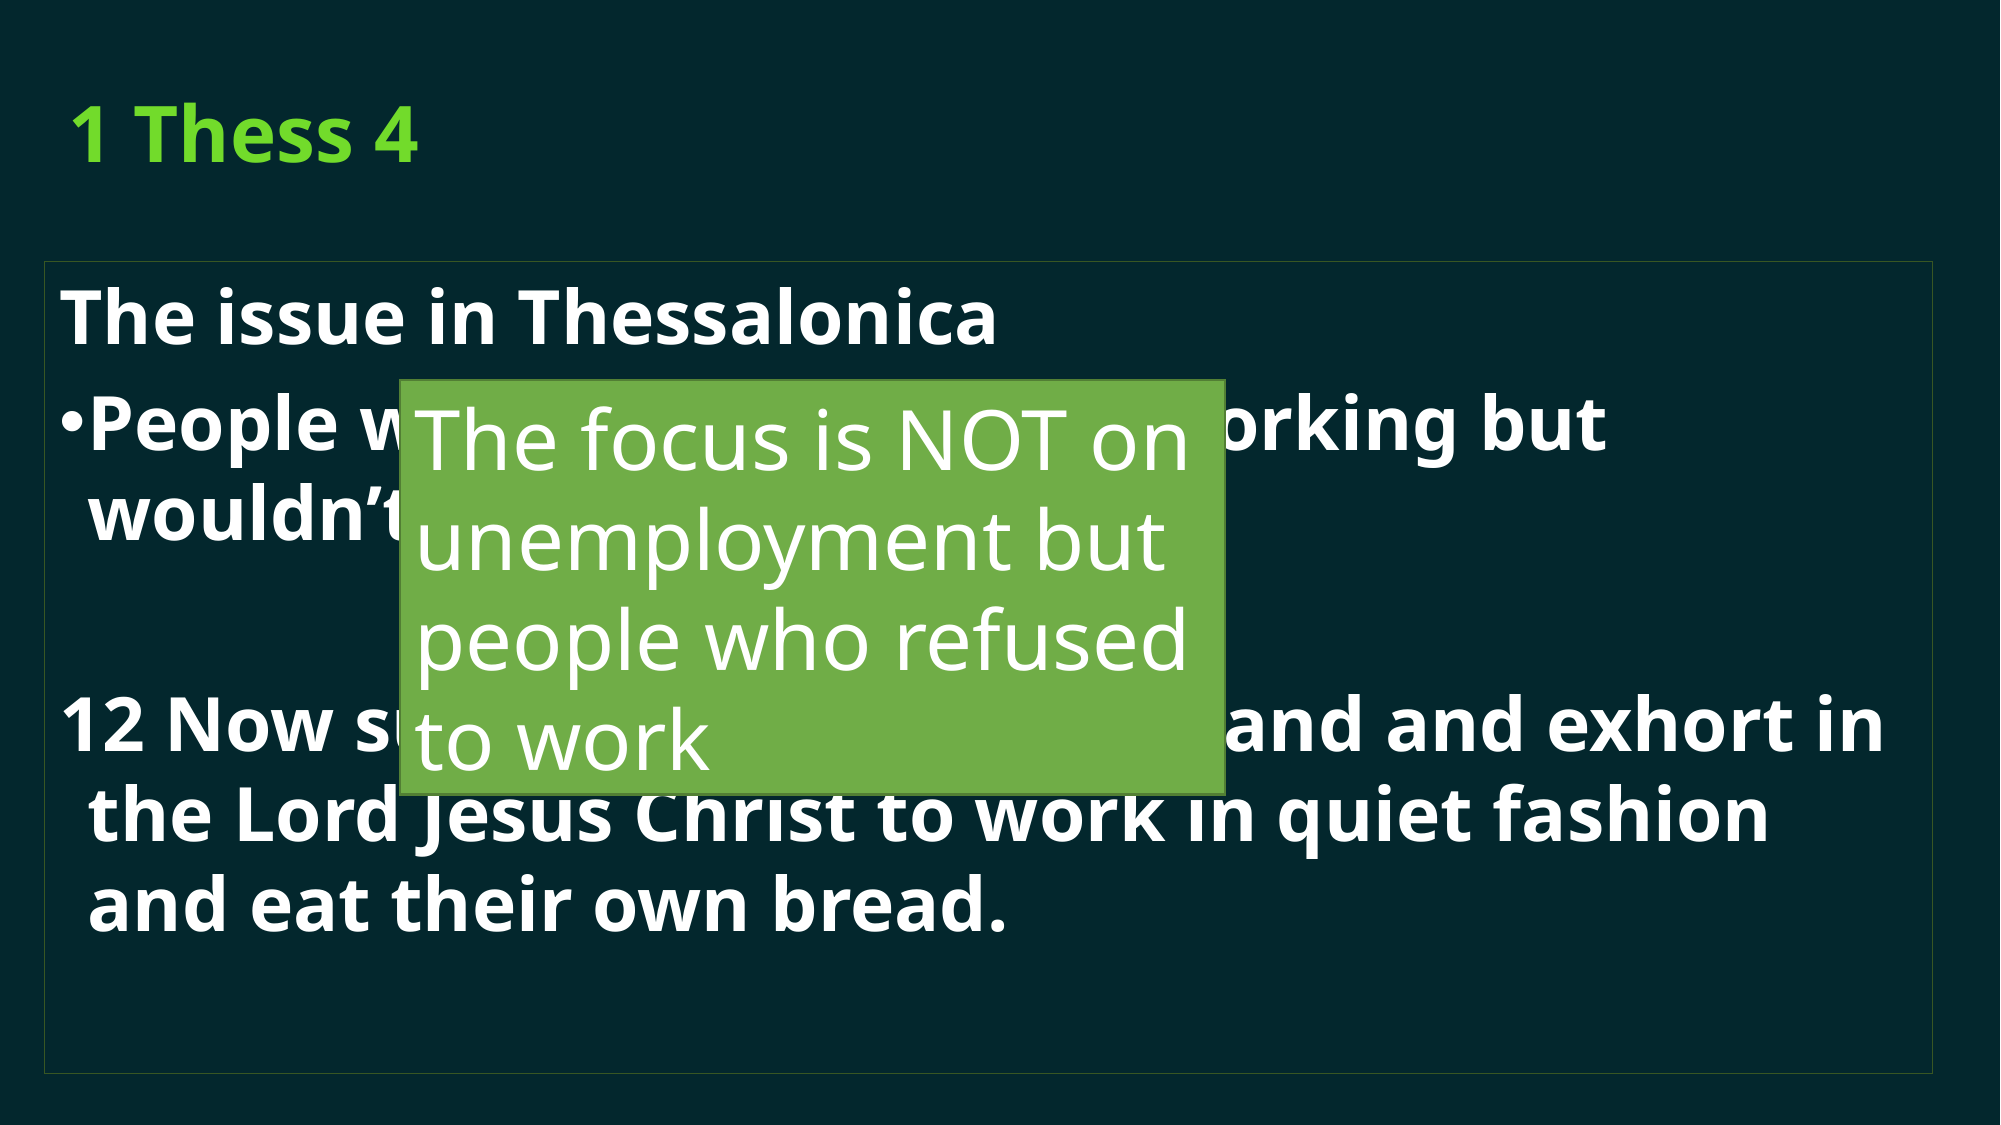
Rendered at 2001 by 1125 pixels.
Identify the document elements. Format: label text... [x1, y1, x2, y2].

text_box The focus is NOT on unemployment but people who refused to work [399, 379, 1226, 796]
list The issue in Thessalonica People who were capable of working but wouldn’t. 12 Now such persons we command and exhort in the Lord Jesus Christ to work in quiet fashion and eat their own bread. [44, 261, 1933, 1074]
title 1 Thess 4 [44, 22, 1933, 240]
